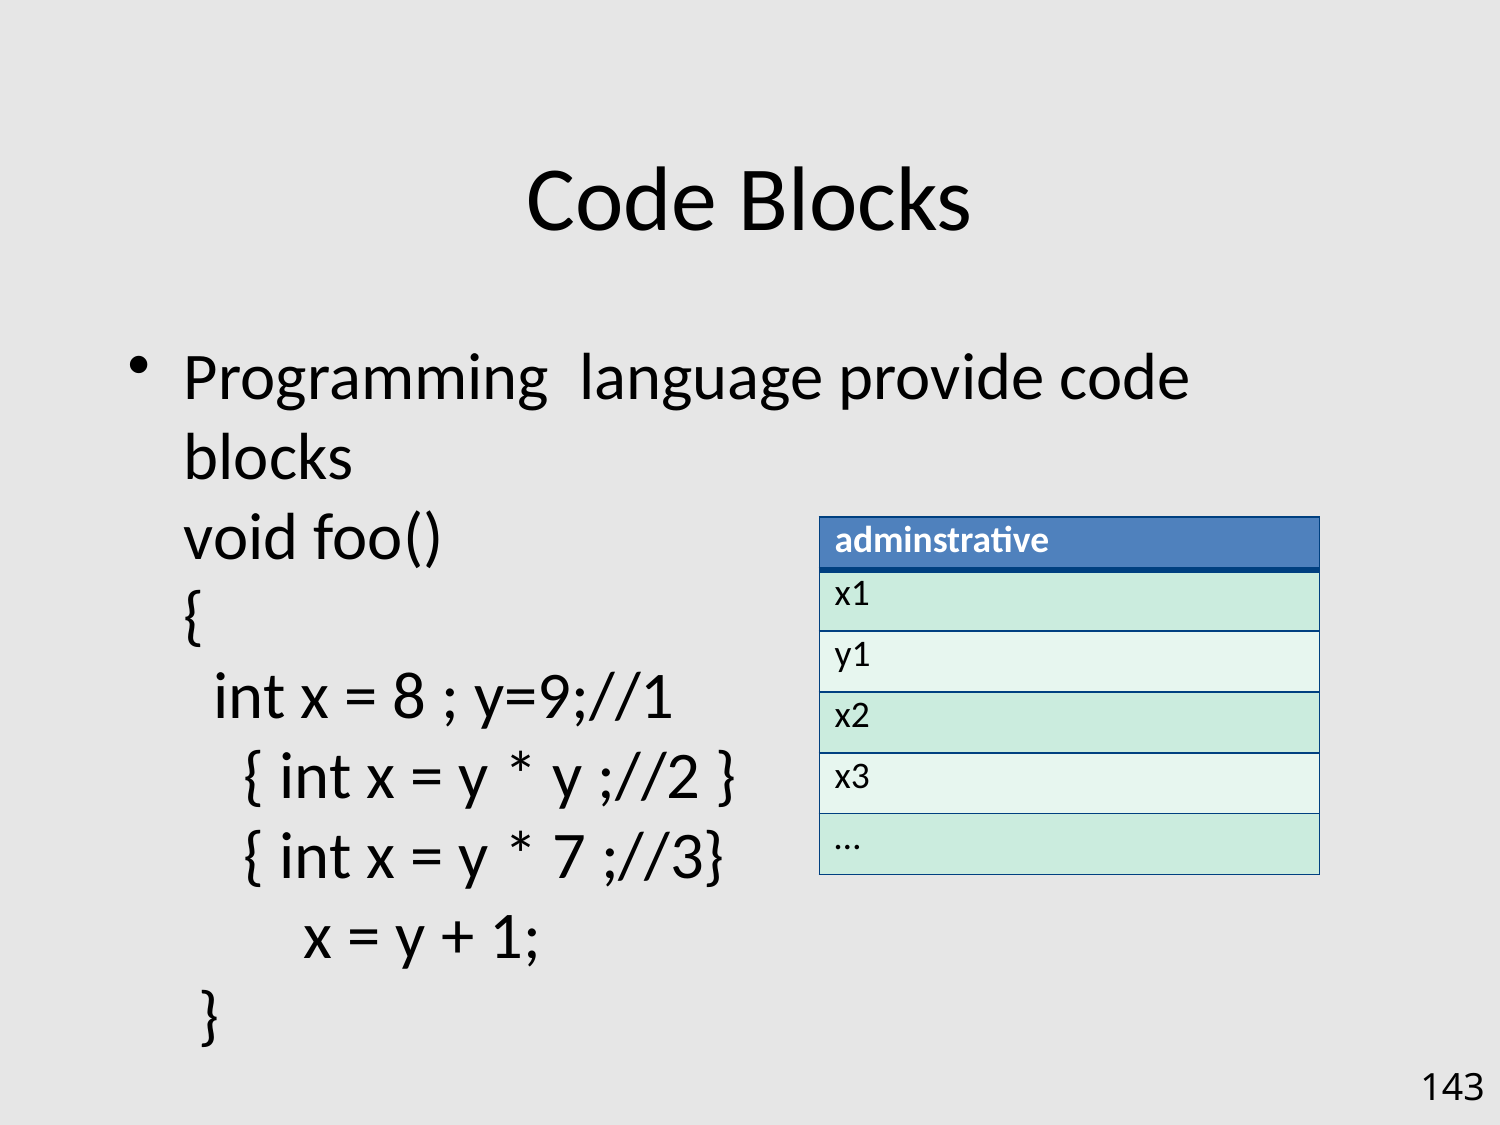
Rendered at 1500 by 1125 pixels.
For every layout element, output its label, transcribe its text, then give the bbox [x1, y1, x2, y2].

slide_number 143 [1187, 1055, 1500, 1102]
list Programming language provide code blocks void foo() { int x = 8 ; y=9;//1 { int x = y * y ;//2 } { int x = y * 7 ;//3} x = y + 1; } [112, 324, 1388, 1000]
title Code Blocks [112, 99, 1388, 288]
table_cell … [820, 814, 1319, 874]
table_cell y1 [820, 632, 1319, 691]
table_cell x1 [820, 573, 1319, 630]
table_cell x3 [820, 754, 1319, 813]
table_cell x2 [820, 693, 1319, 752]
table_header adminstrative [820, 518, 1319, 567]
